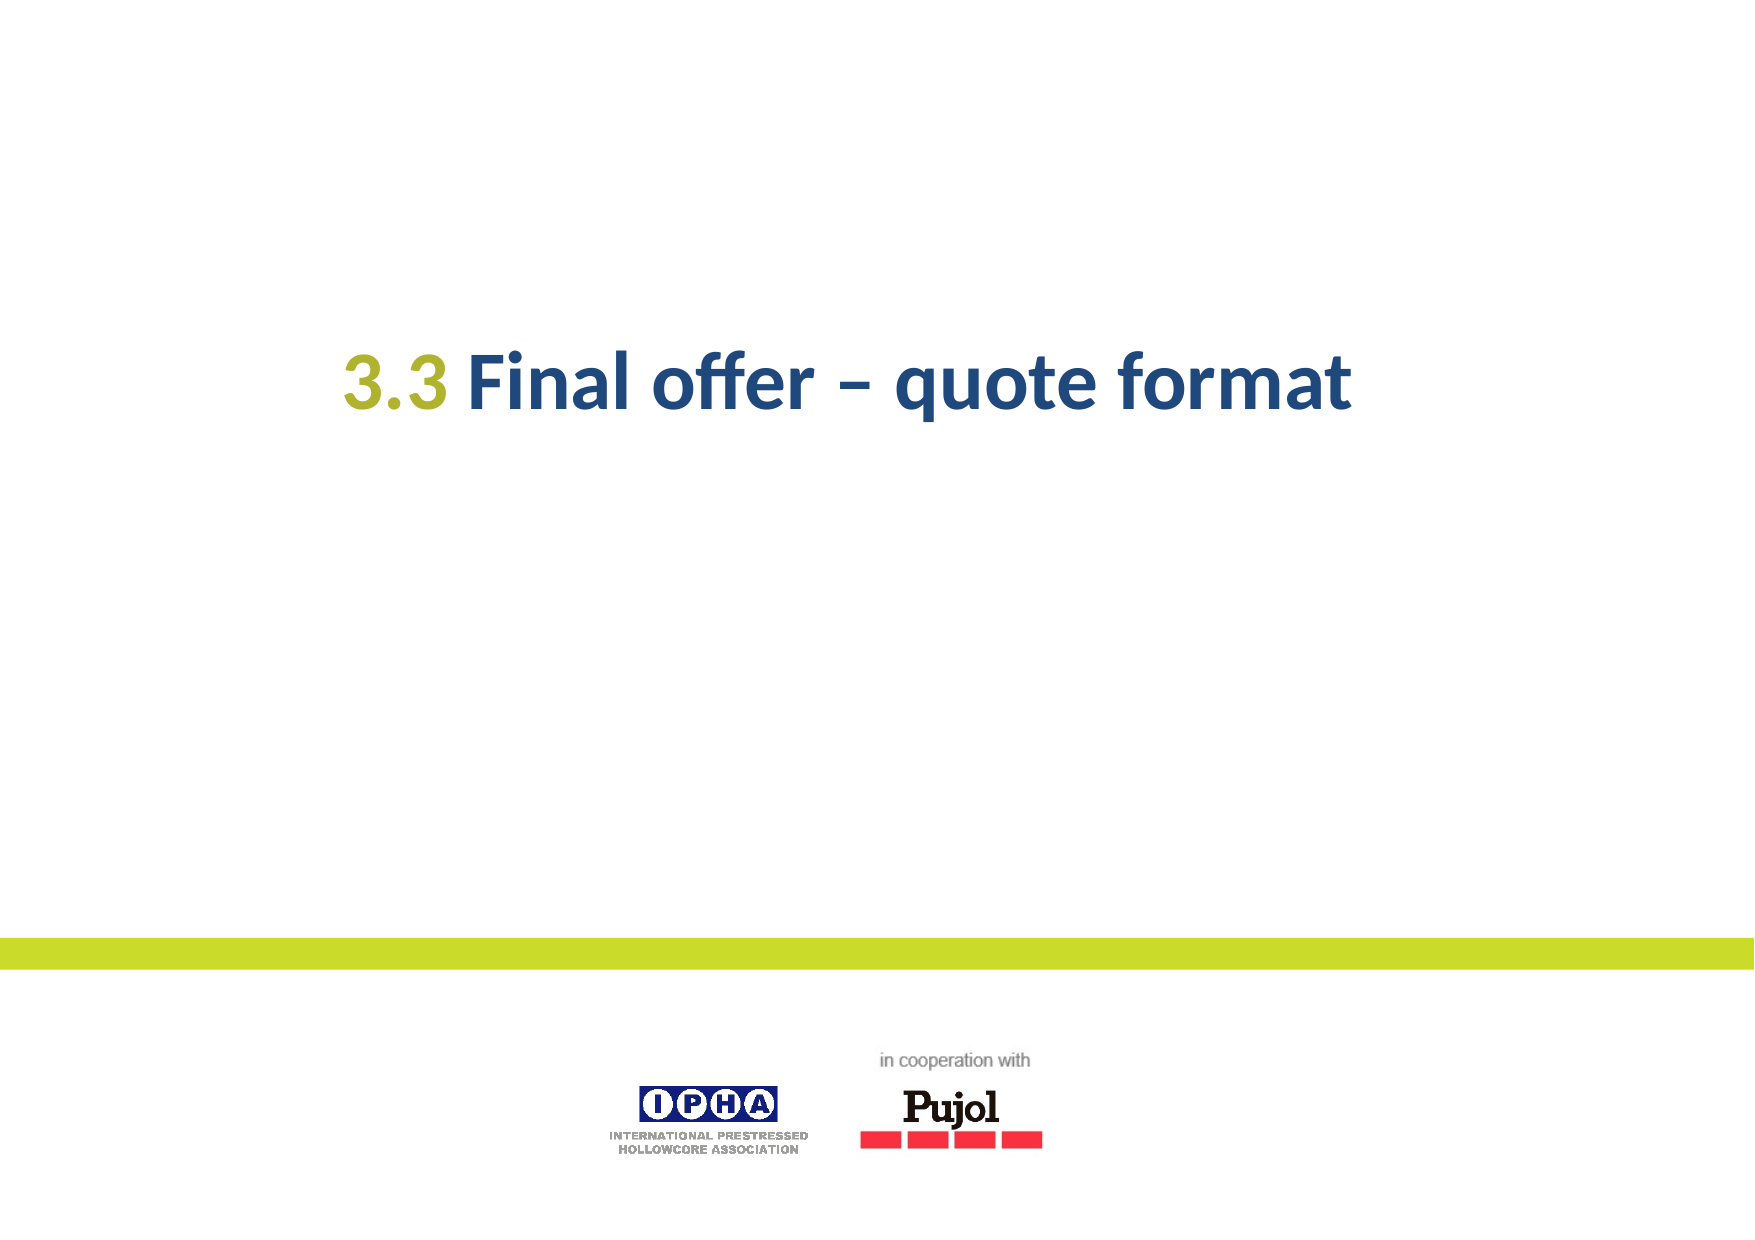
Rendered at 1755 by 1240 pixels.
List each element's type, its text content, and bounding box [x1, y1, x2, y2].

picture [835, 1003, 1067, 1235]
picture [596, 1081, 821, 1158]
text_box 3.3 Final offer – quote format [327, 319, 1628, 434]
text_box [0, 937, 1754, 970]
